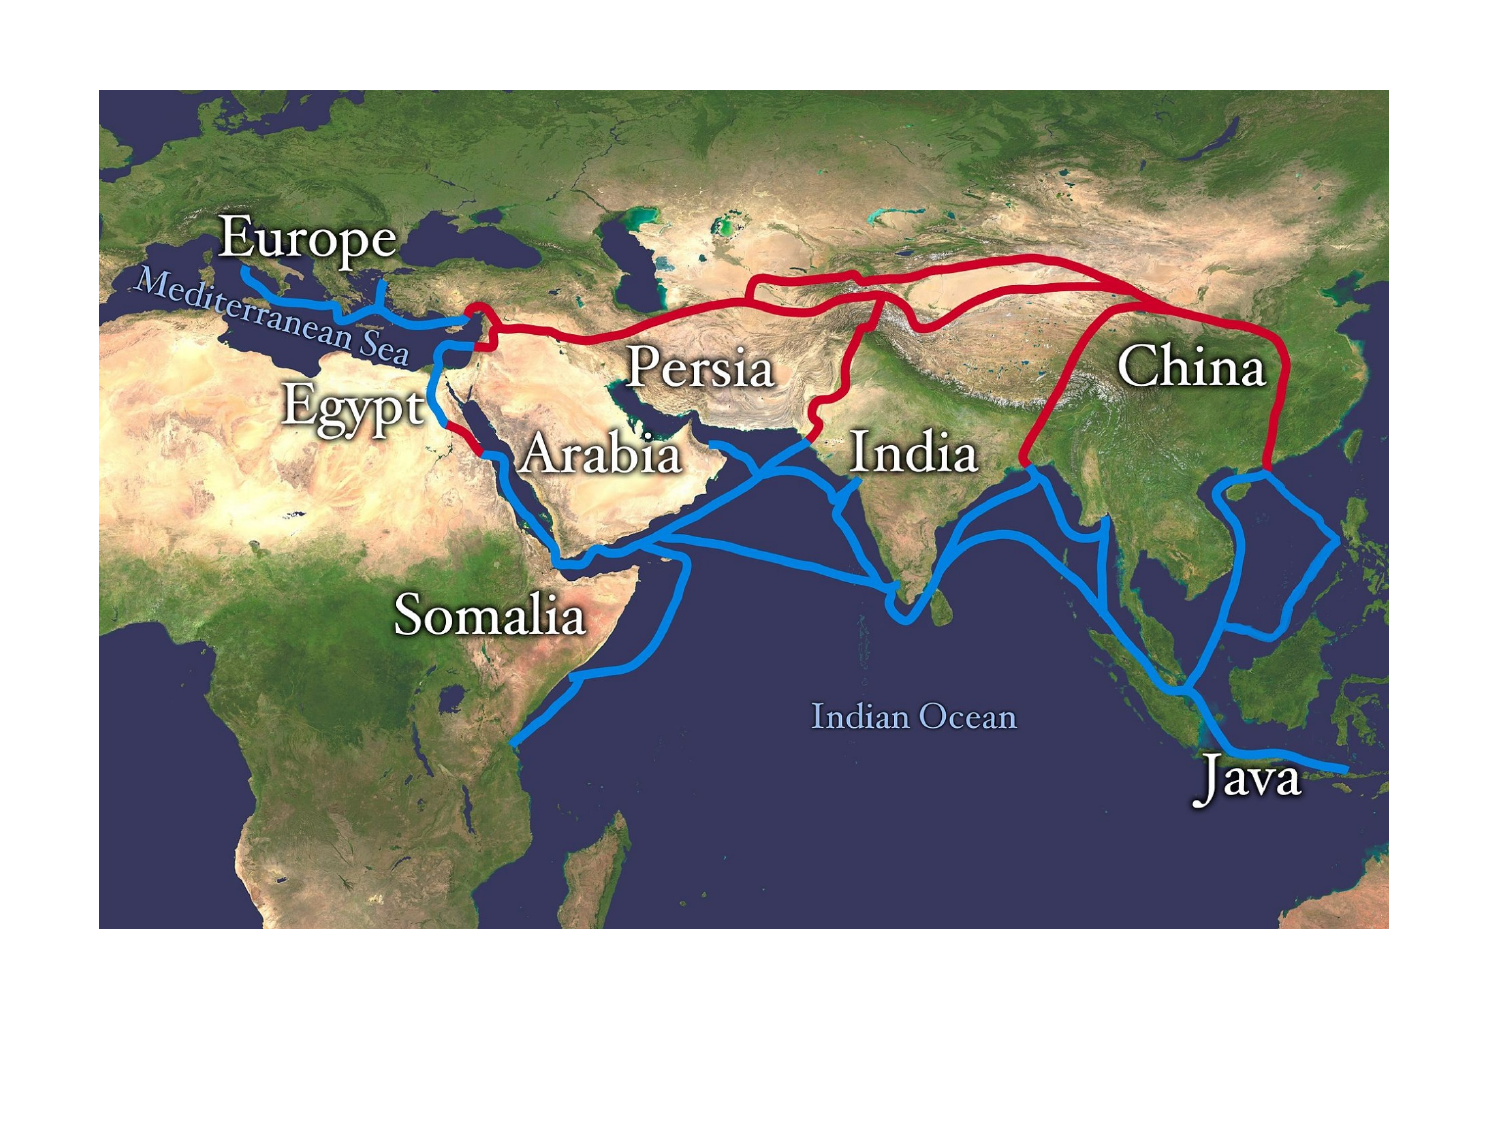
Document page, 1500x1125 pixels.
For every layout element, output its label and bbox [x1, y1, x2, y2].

picture [99, 89, 1390, 929]
